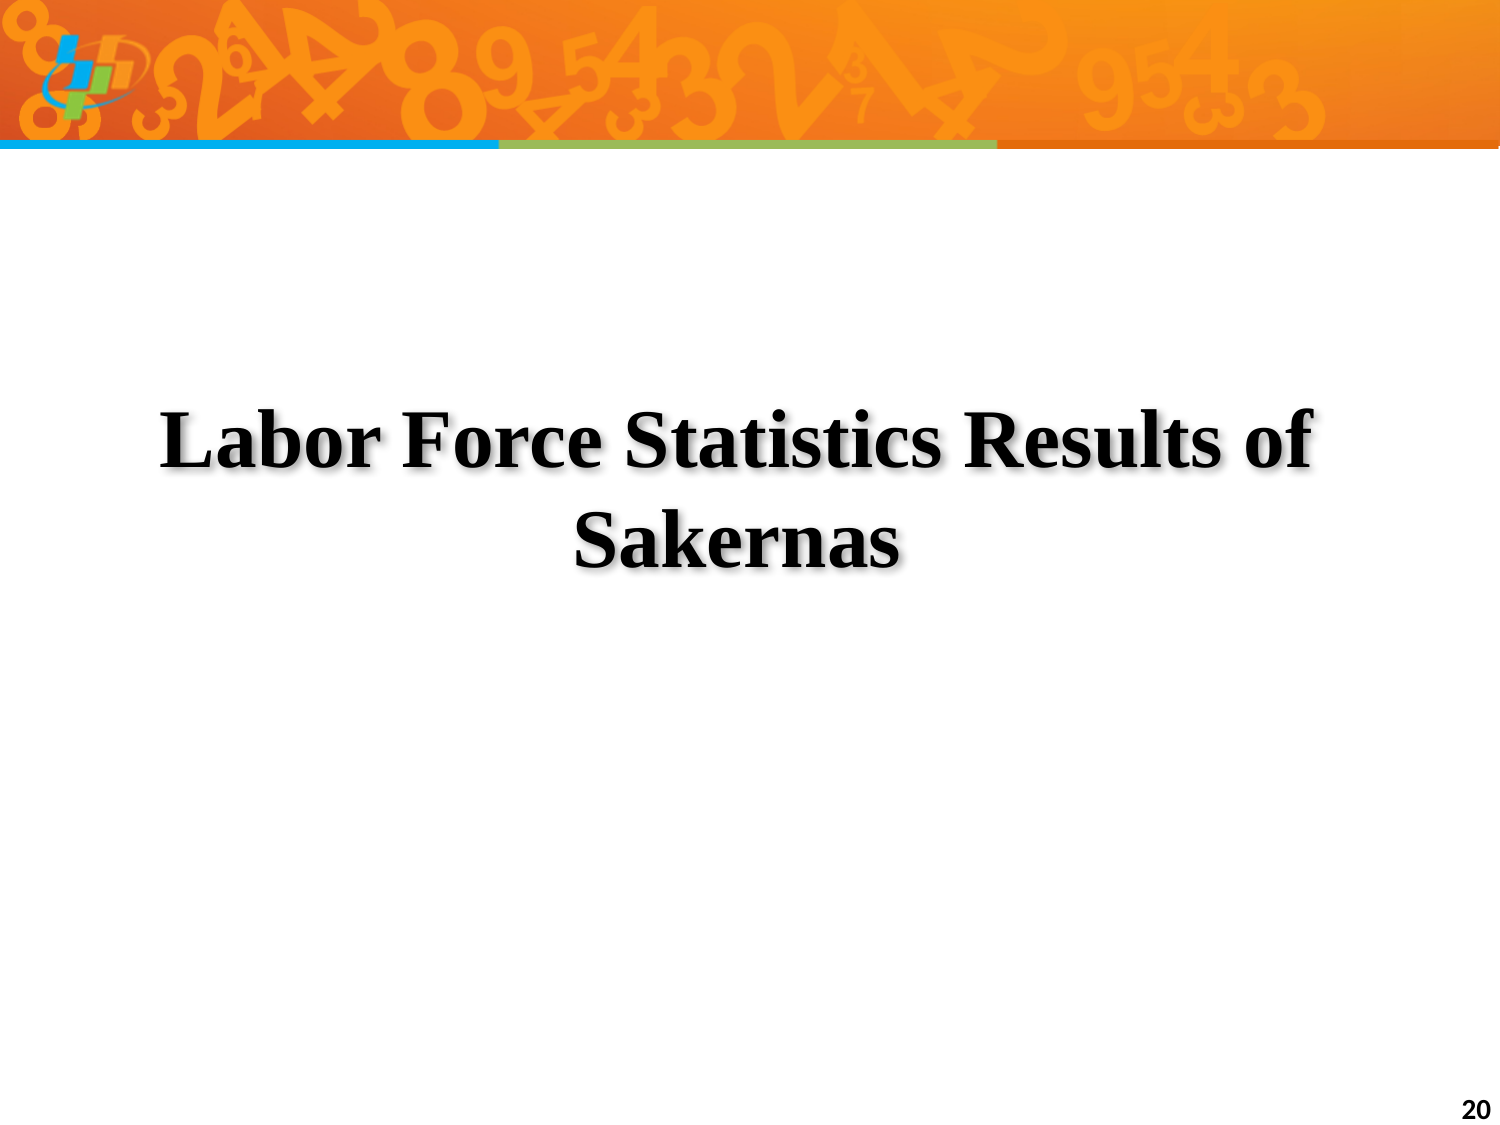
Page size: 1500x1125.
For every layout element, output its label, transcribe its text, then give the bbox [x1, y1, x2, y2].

title Labor Force Statistics Results of Sakernas [87, 437, 1387, 531]
slide_number 20 [1156, 1077, 1500, 1125]
picture [0, 0, 1500, 149]
